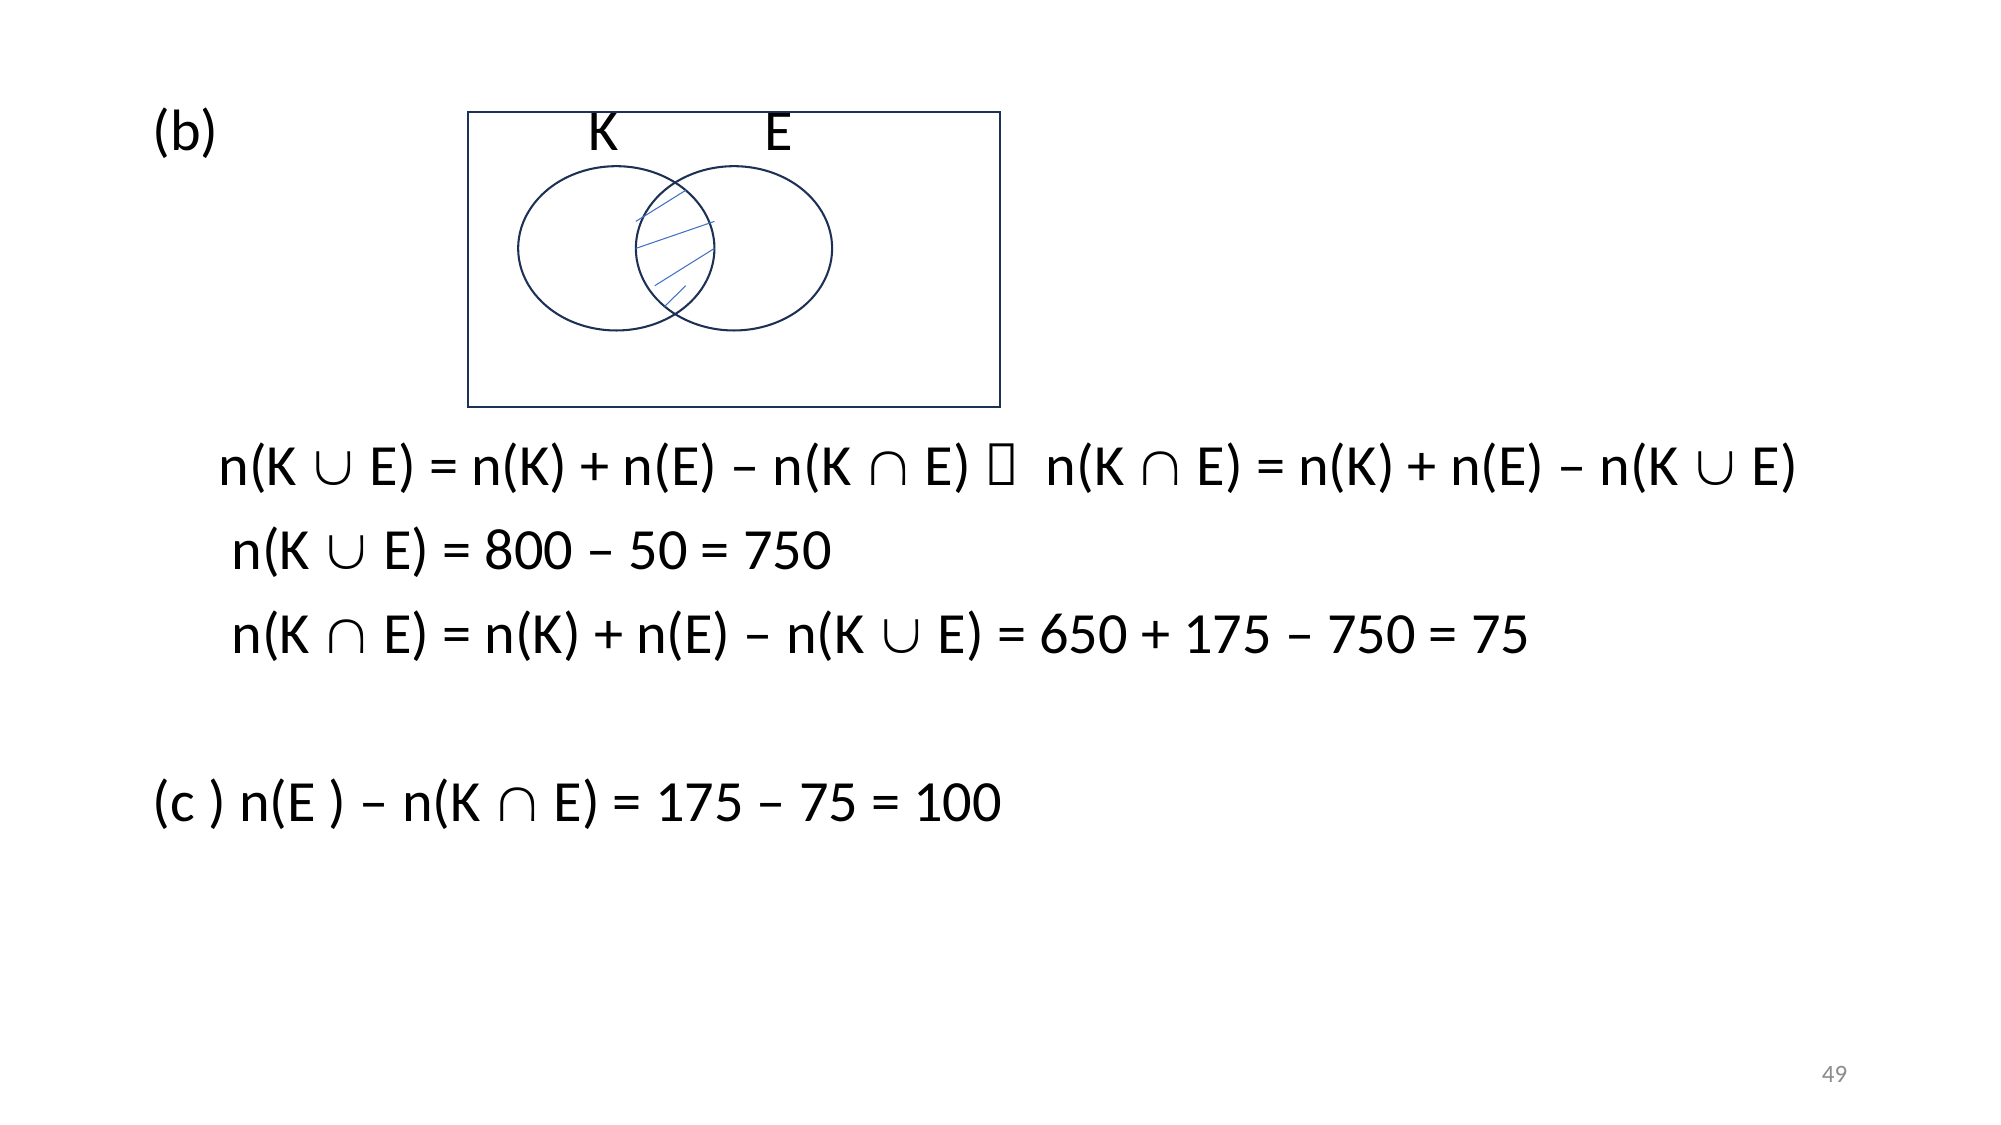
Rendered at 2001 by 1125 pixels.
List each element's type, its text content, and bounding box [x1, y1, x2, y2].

slide_number 49 [1412, 1042, 1863, 1103]
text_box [635, 190, 686, 221]
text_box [664, 285, 686, 307]
text_box [467, 111, 1001, 408]
text_box [634, 165, 834, 332]
text_box [517, 165, 675, 332]
list (b) K E n(K  E) = n(K) + n(E) – n(K  E)  n(K  E) = n(K) + n(E) – n(K  E) n(K  E) = 800 – 50 = 750 n(K  E) = n(K) + n(E) – n(K  E) = 650 + 175 – 750 = 75 (c ) n(E ) – n(K  E) = 175 – 75 = 100 [137, 92, 1863, 1014]
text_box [654, 248, 715, 286]
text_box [635, 221, 715, 249]
